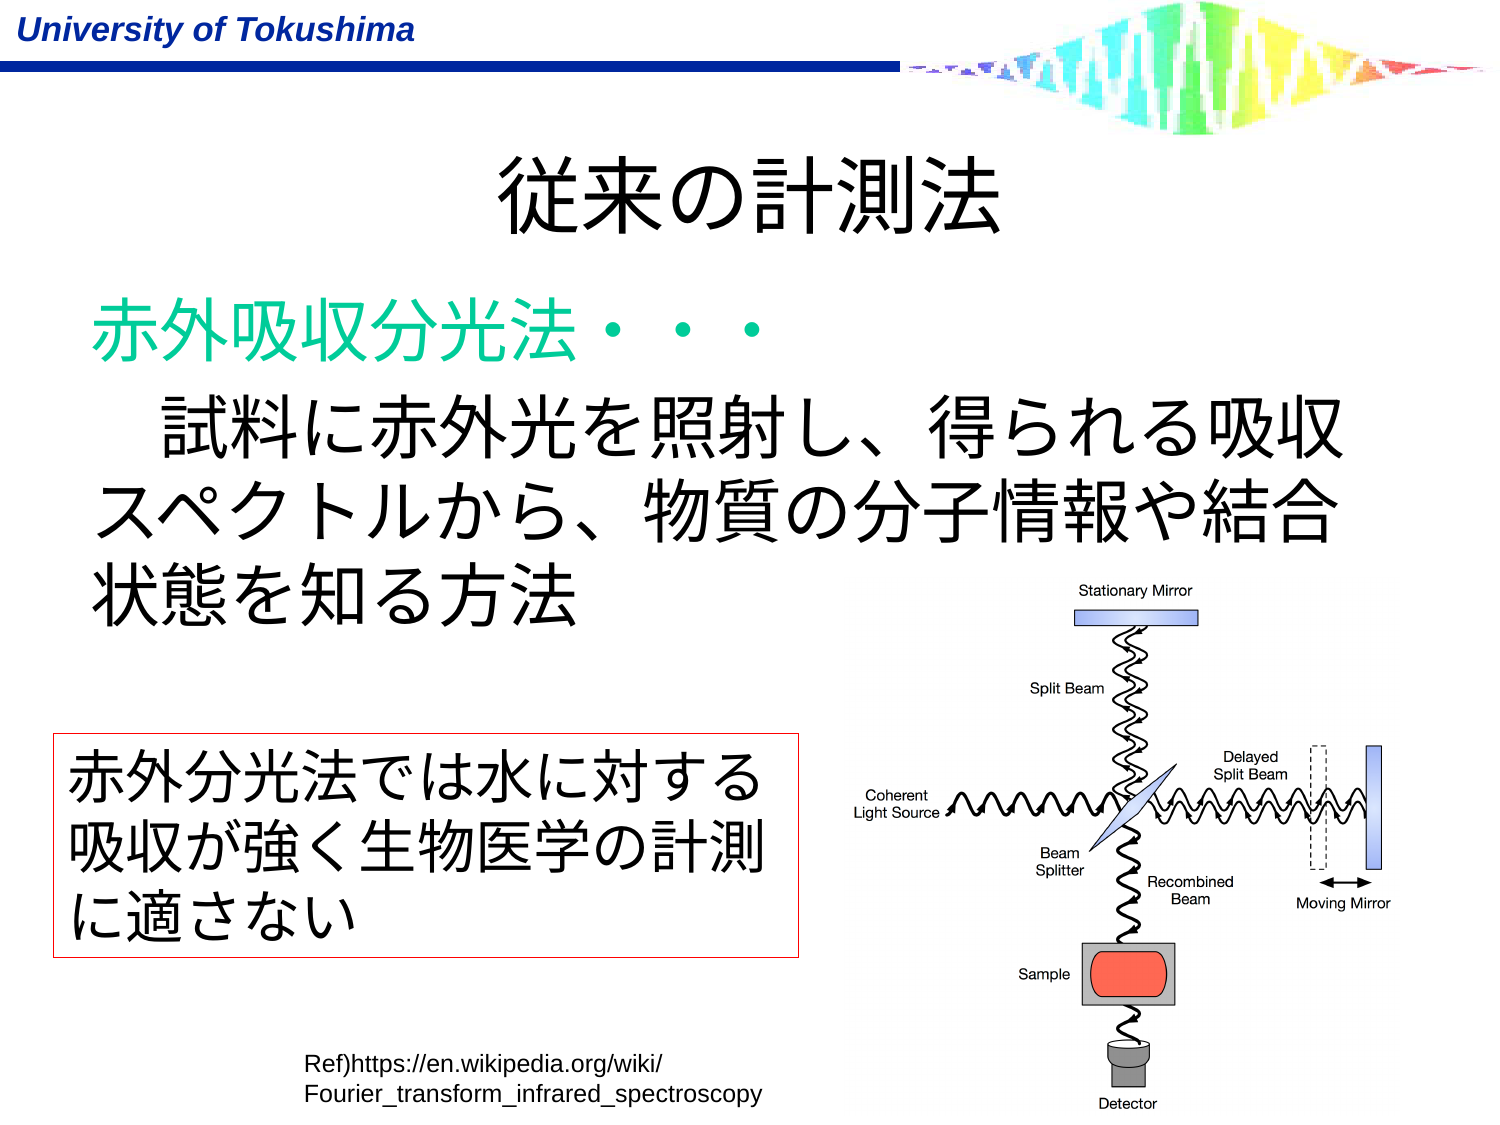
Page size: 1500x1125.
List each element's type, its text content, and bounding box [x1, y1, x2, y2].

title 従来の計測法 [112, 99, 1388, 278]
text_box 赤外分光法では水に対する 吸収が強く生物医学の計測に適さない [53, 733, 799, 958]
picture [900, 0, 1500, 138]
text_box Ref)https://en.wikipedia.org/wiki/Fourier_transform_infrared_spectroscopy [289, 1040, 839, 1115]
picture [844, 577, 1400, 1116]
list 赤外吸収分光法・・・ 試料に赤外光を照射し、得られる吸収スペクトルから、物質の分子情報や結合状態を知る方法 [74, 278, 1426, 646]
